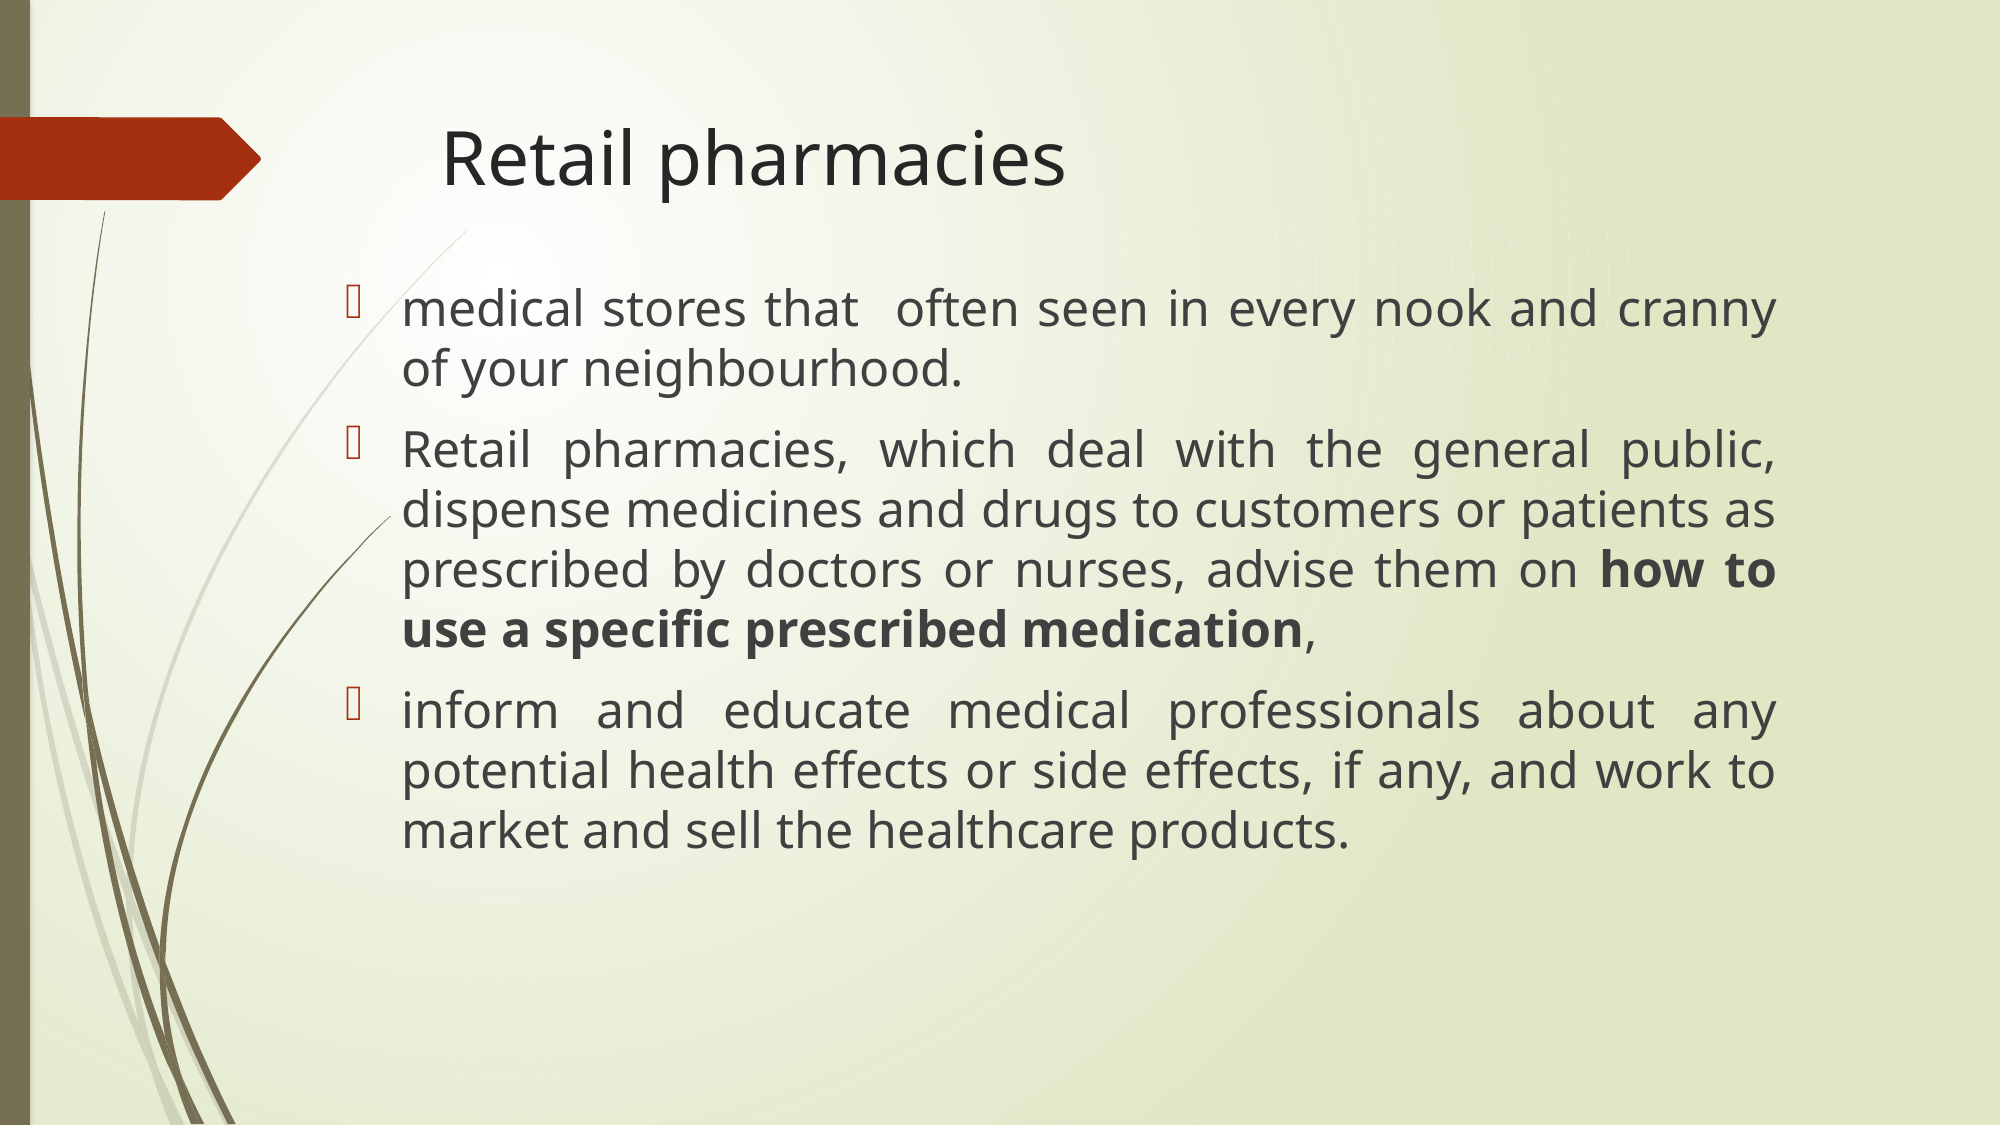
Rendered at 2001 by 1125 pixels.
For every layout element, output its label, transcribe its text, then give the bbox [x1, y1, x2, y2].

title Retail pharmacies [425, 102, 1888, 313]
list medical stores that often seen in every nook and cranny of your neighbourhood. Retail pharmacies, which deal with the general public, dispense medicines and drugs to customers or patients as prescribed by doctors or nurses, advise them on how to use a specific prescribed medication, inform and educate medical professionals about any potential health effects or side effects, if any, and work to market and sell the healthcare products. [330, 268, 1793, 889]
